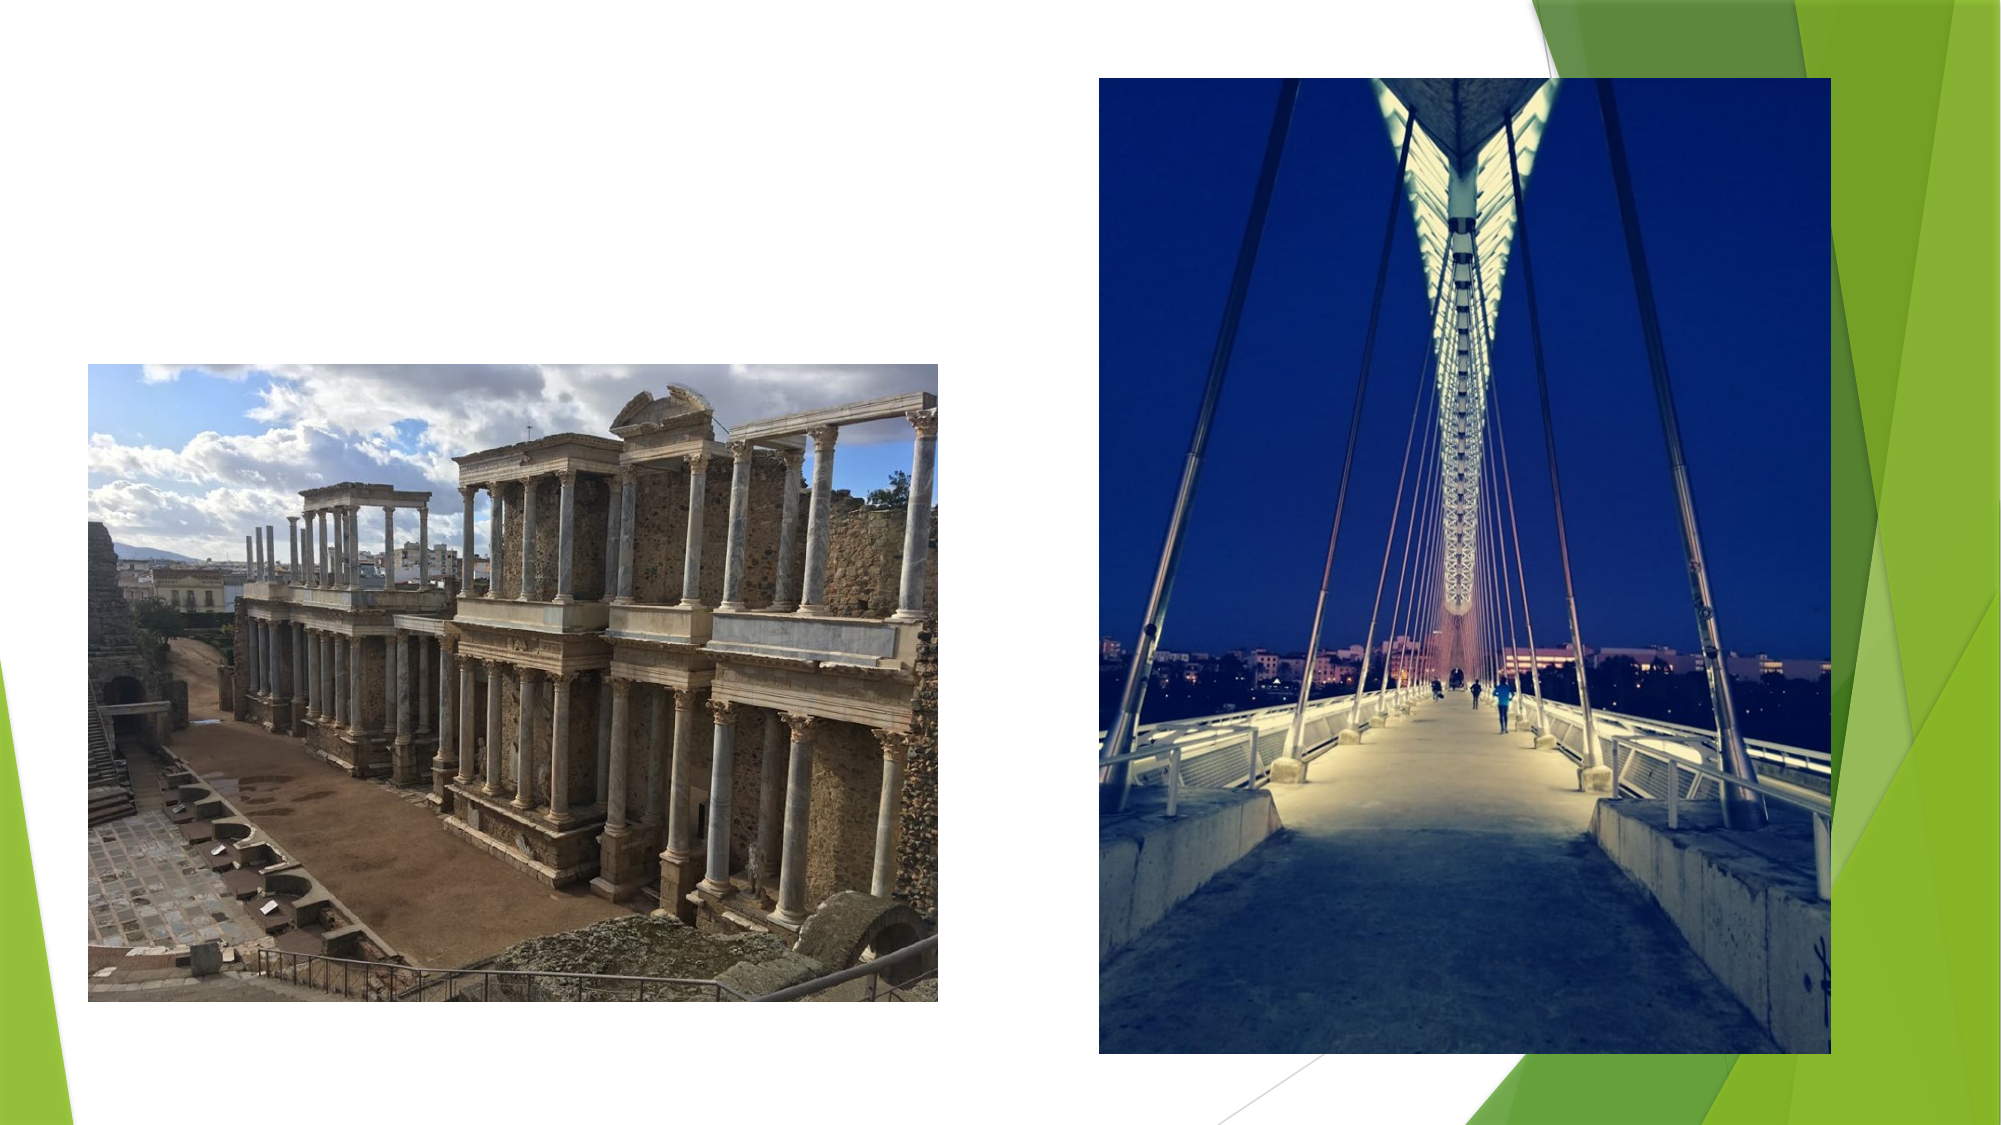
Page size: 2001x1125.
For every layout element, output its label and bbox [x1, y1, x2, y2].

list [87, 364, 938, 1002]
picture [1099, 78, 1832, 1054]
